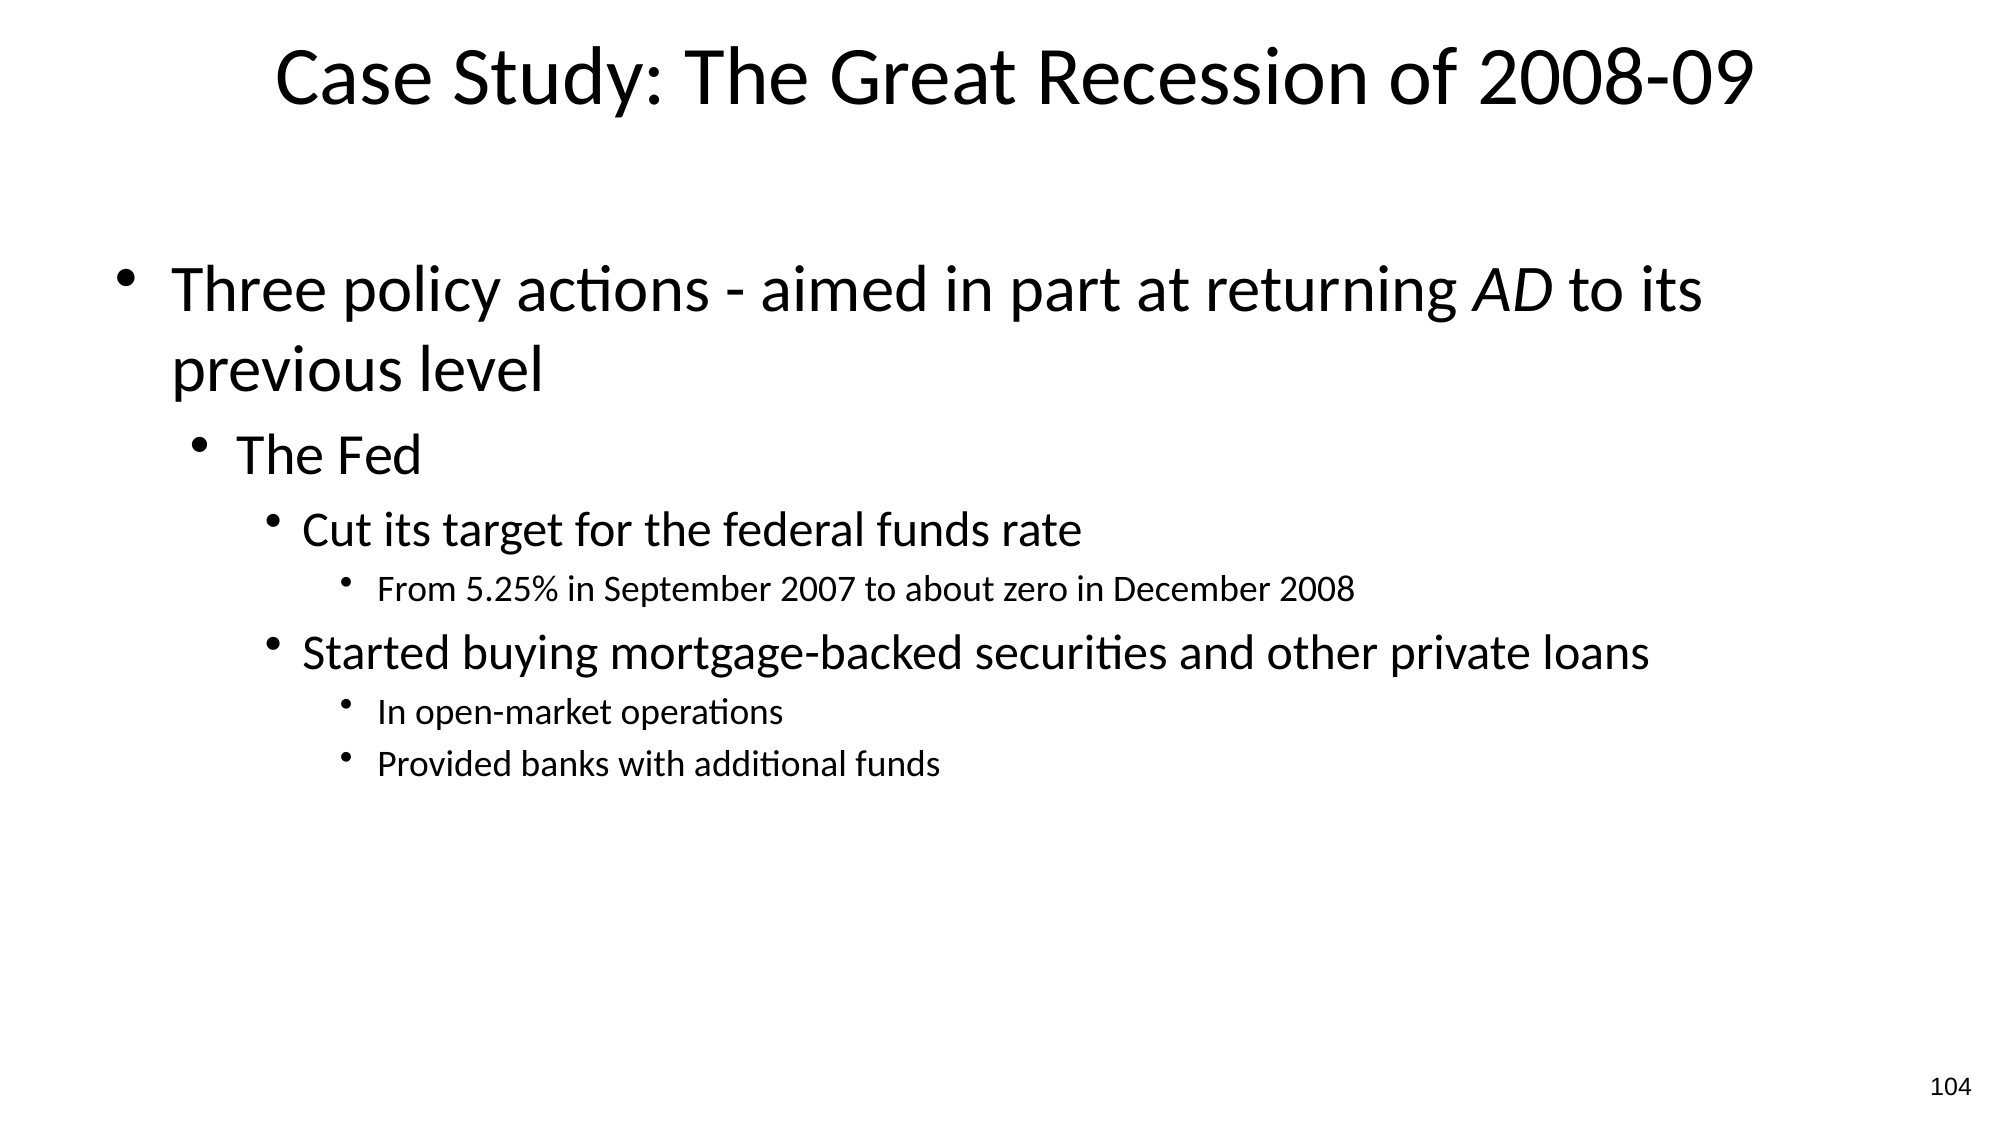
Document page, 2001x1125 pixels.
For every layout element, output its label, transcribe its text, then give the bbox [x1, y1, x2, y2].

list Three policy actions - aimed in part at returning AD to its previous level The Fed Cut its target for the federal funds rate From 5.25% in September 2007 to about zero in December 2008 Started buying mortgage-backed securities and other private loans In open-market operations Provided banks with additional funds [99, 237, 1934, 1055]
slide_number 104 [1915, 1063, 2000, 1125]
title Case Study: The Great Recession of 2008-09 [99, 24, 1934, 225]
